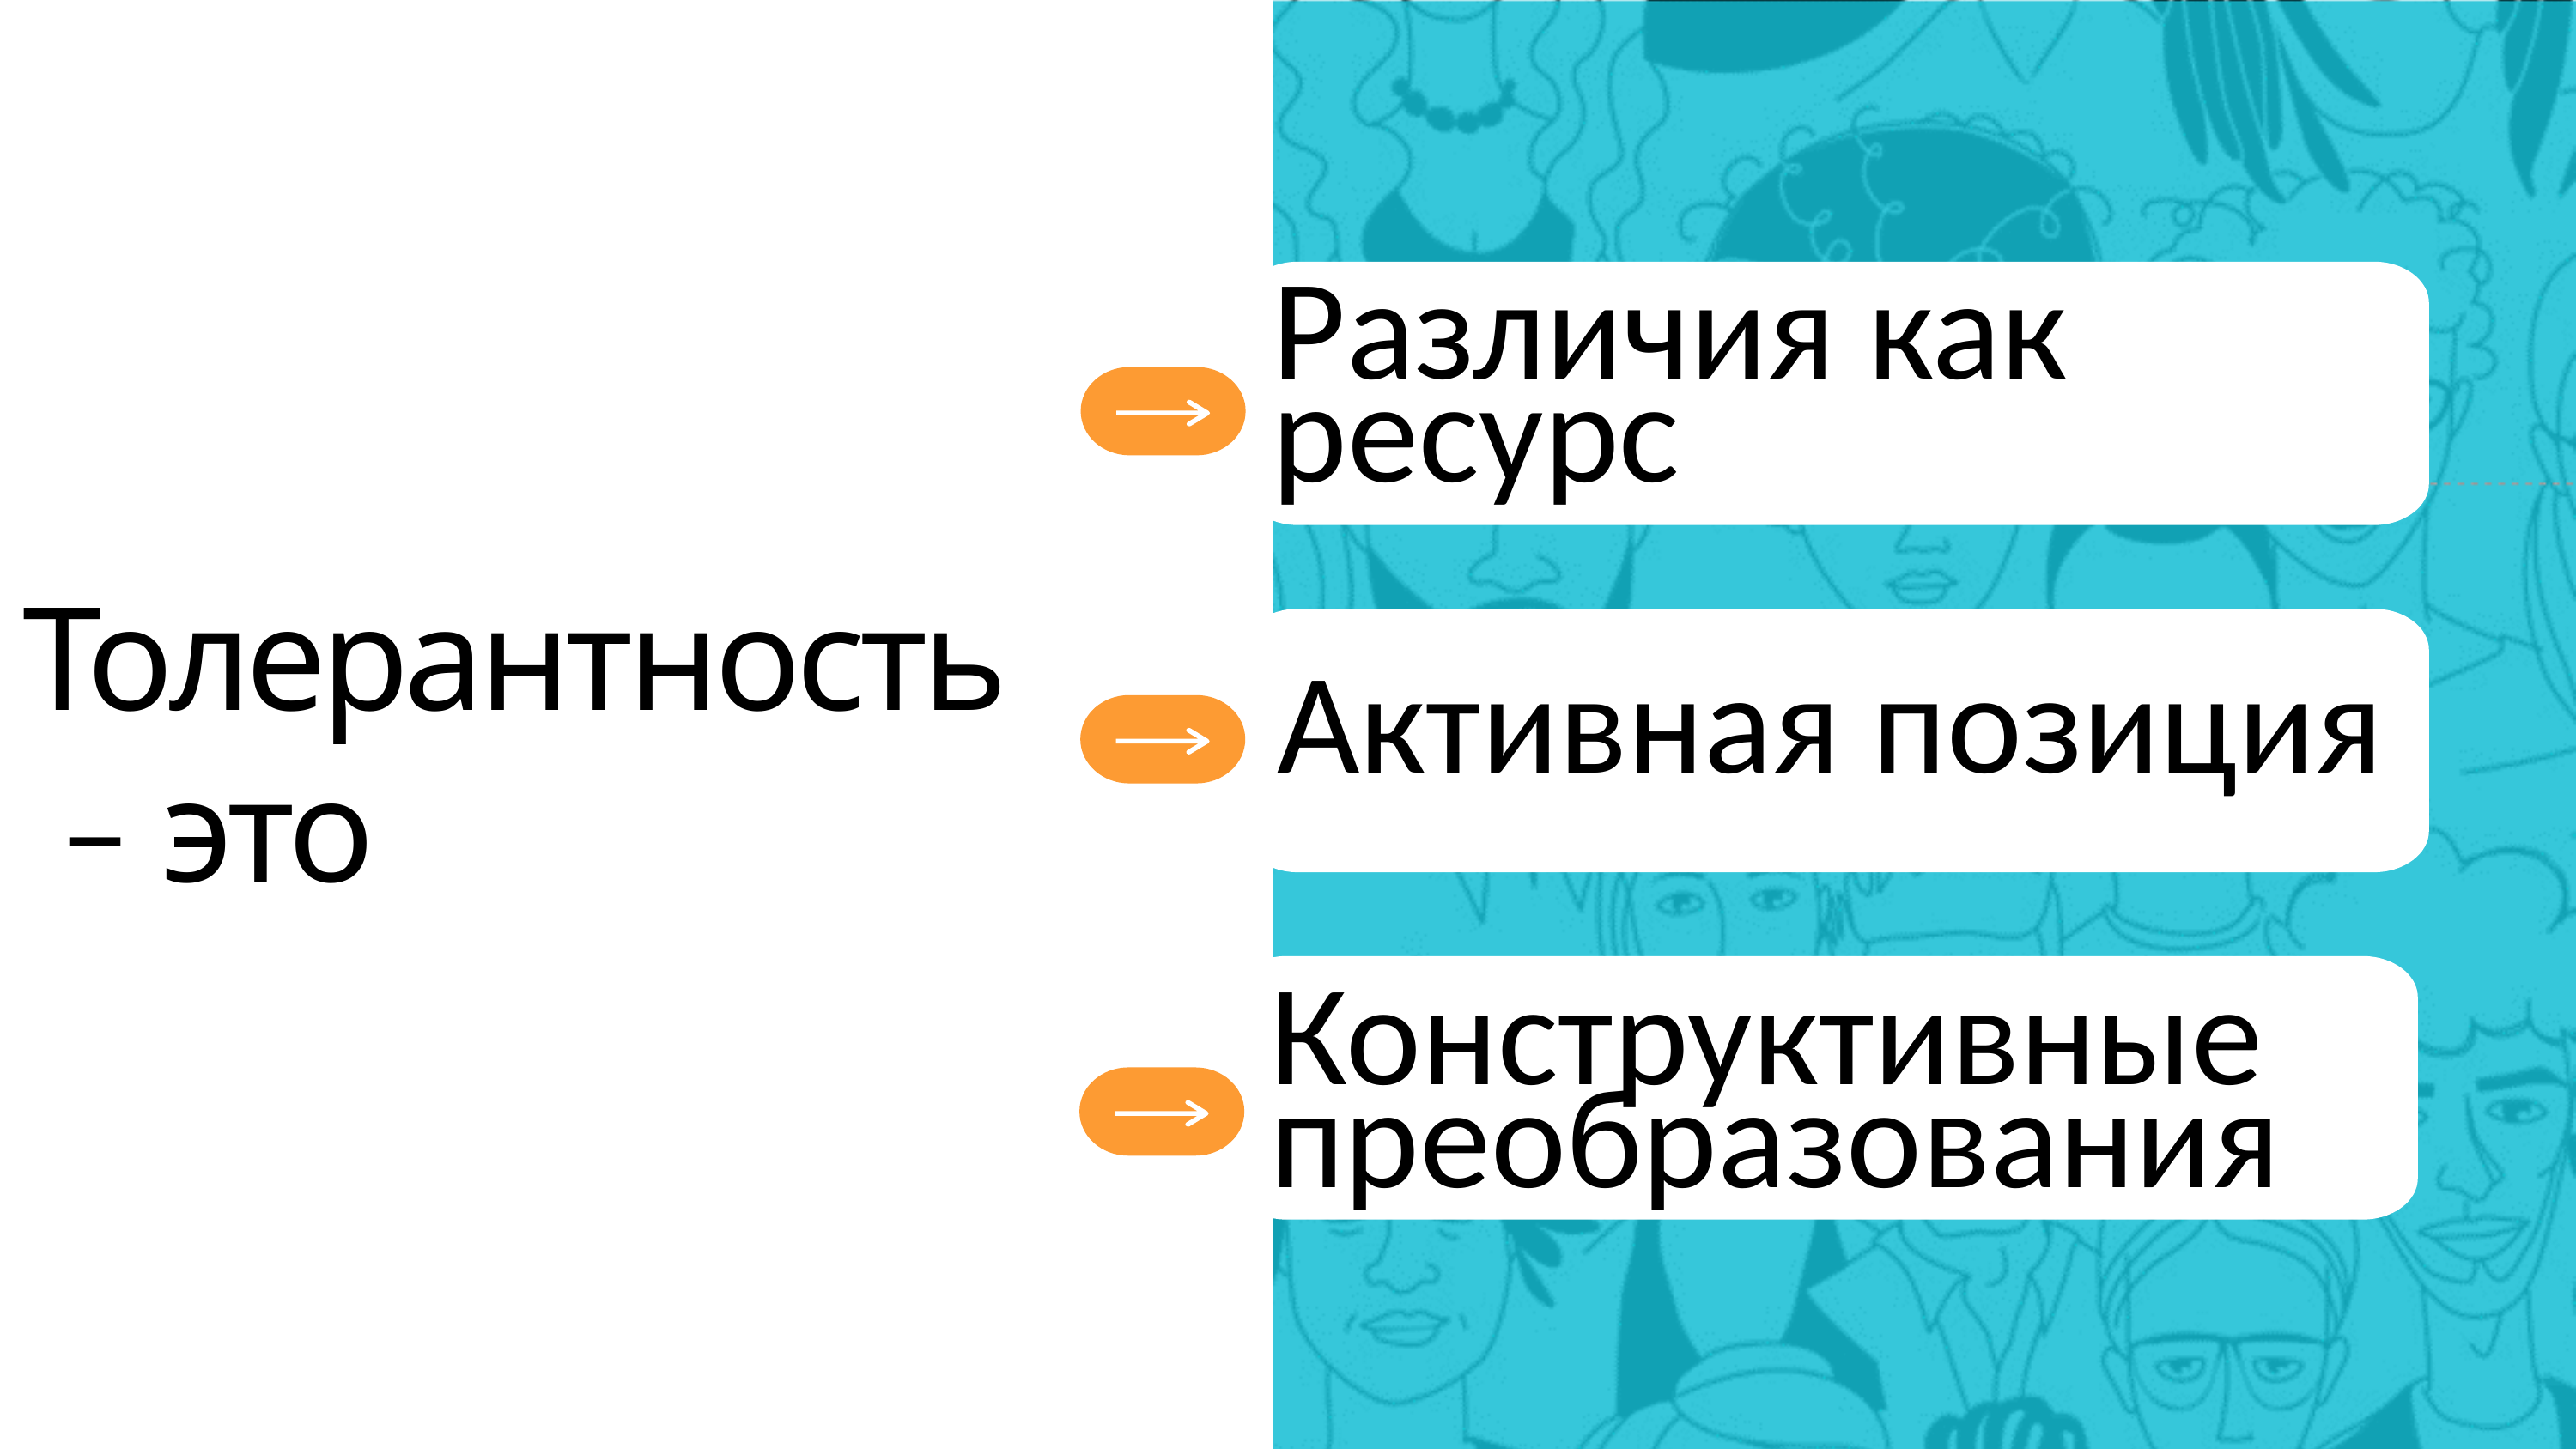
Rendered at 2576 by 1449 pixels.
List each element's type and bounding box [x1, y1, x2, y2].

text_box [1078, 1065, 1246, 1157]
text_box [1242, 608, 2430, 873]
text_box [1231, 955, 2419, 1220]
picture [0, 0, 2576, 1449]
text_box [1078, 694, 1247, 785]
text_box [1078, 365, 1248, 457]
text_box [1242, 261, 2430, 525]
